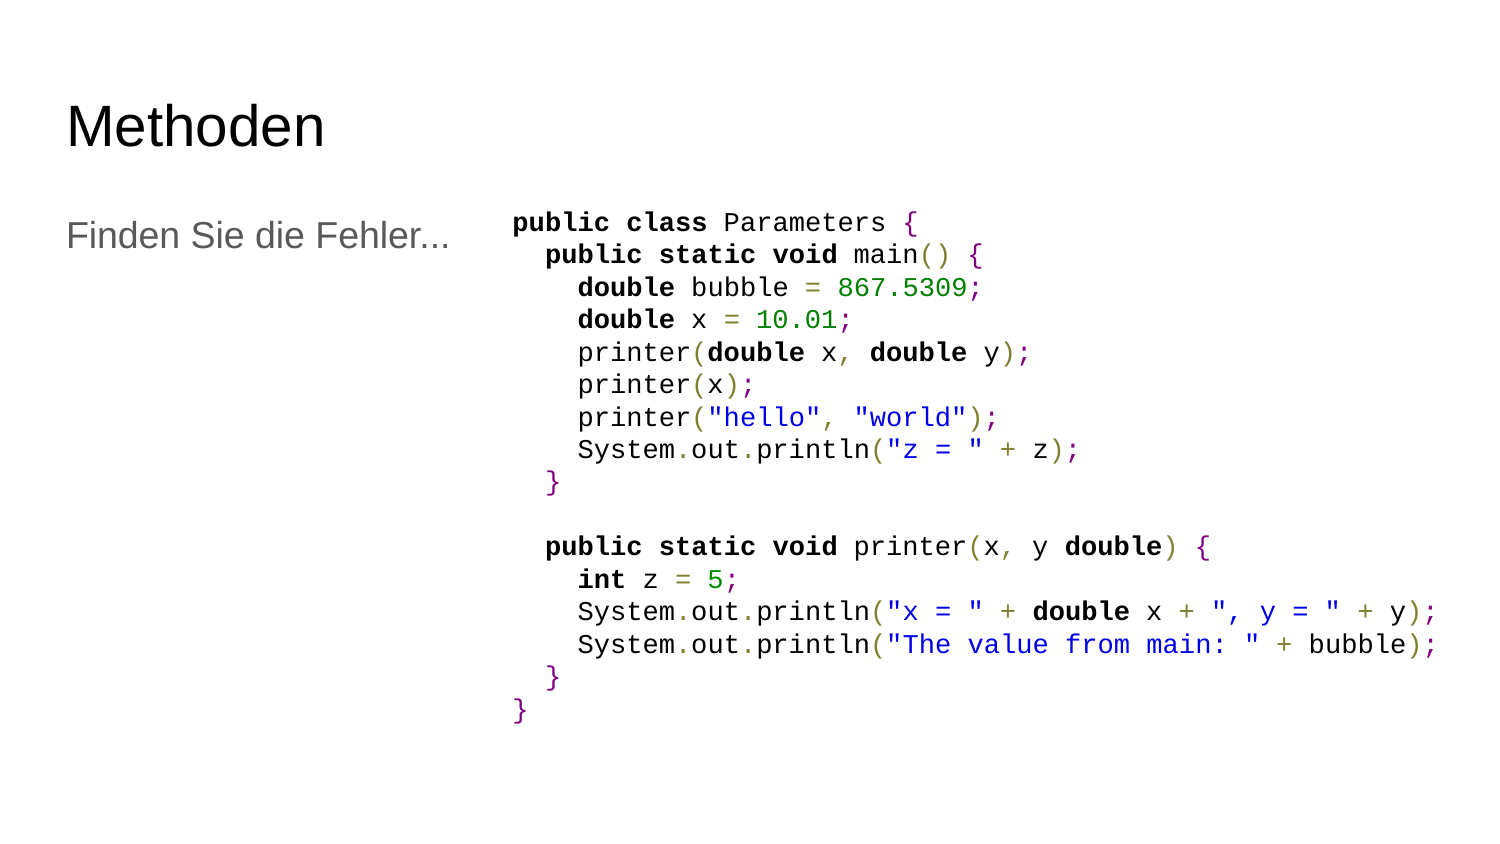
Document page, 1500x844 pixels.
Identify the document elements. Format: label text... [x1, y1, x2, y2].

list Finden Sie die Fehler... [51, 189, 497, 750]
title Methoden [51, 72, 1449, 167]
text_box public class Parameters { public static void main() { double bubble = 867.5309; double x = 10.01; printer(double x, double y); printer(x); printer("hello", "world"); System.out.println("z = " + z); } public static void printer(x, y double) { int z = 5; System.out.println("x = " + double x + ", y = " + y); System.out.println("The value from main: " + bubble); } } [497, 188, 1476, 807]
